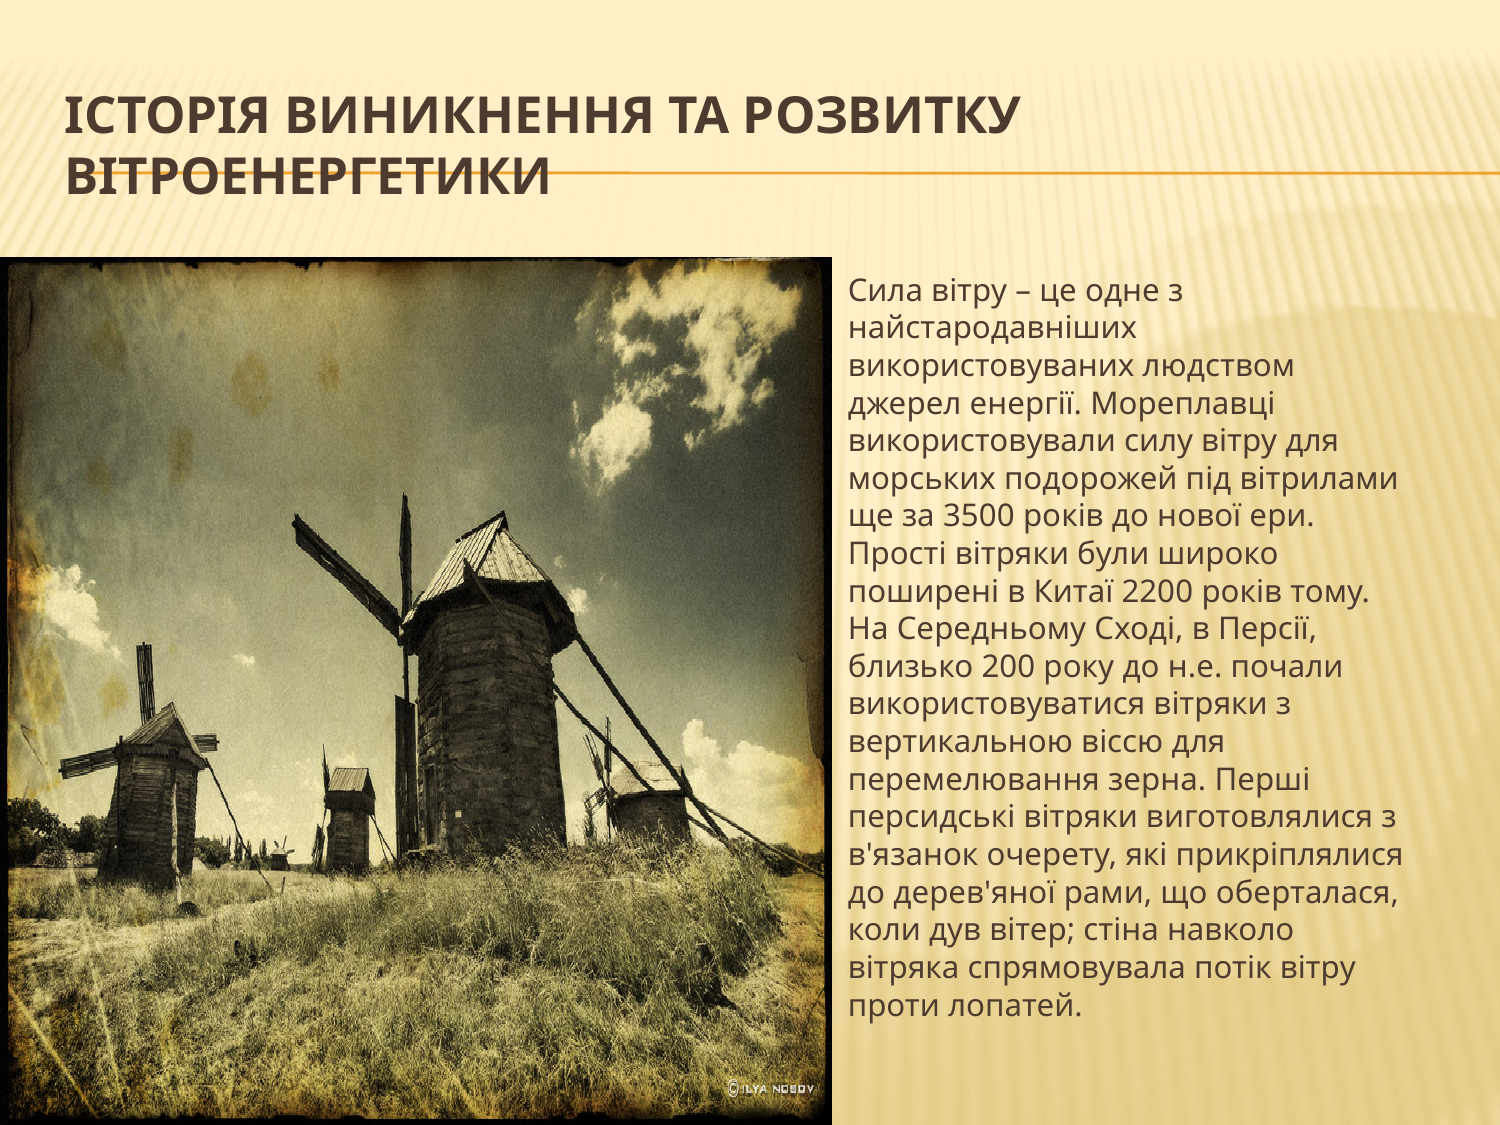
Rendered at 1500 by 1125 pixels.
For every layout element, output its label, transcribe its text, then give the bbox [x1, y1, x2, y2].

list Сила вітру – це одне з найстародавніших використовуваних людством джерел енергії. Мореплавці використовували силу вітру для морських подорожей під вітрилами ще за 3500 років до нової ери. Прості вітряки були широко поширені в Китаї 2200 років тому. На Середньому Сході, в Персії, близько 200 року до н.е. почали використовуватися вітряки з вертикальною віссю для перемелювання зерна. Перші персидські вітряки виготовлялися з в'язанок очерету, які прикріплялися до дерев'яної рами, що оберталася, коли дув вітер; стіна навколо вітряка спрямовувала потік вітру проти лопатей. [838, 262, 1425, 1079]
title Історія виникнення та розвитку вітроенергетики [50, 75, 1475, 213]
picture [0, 257, 833, 1125]
